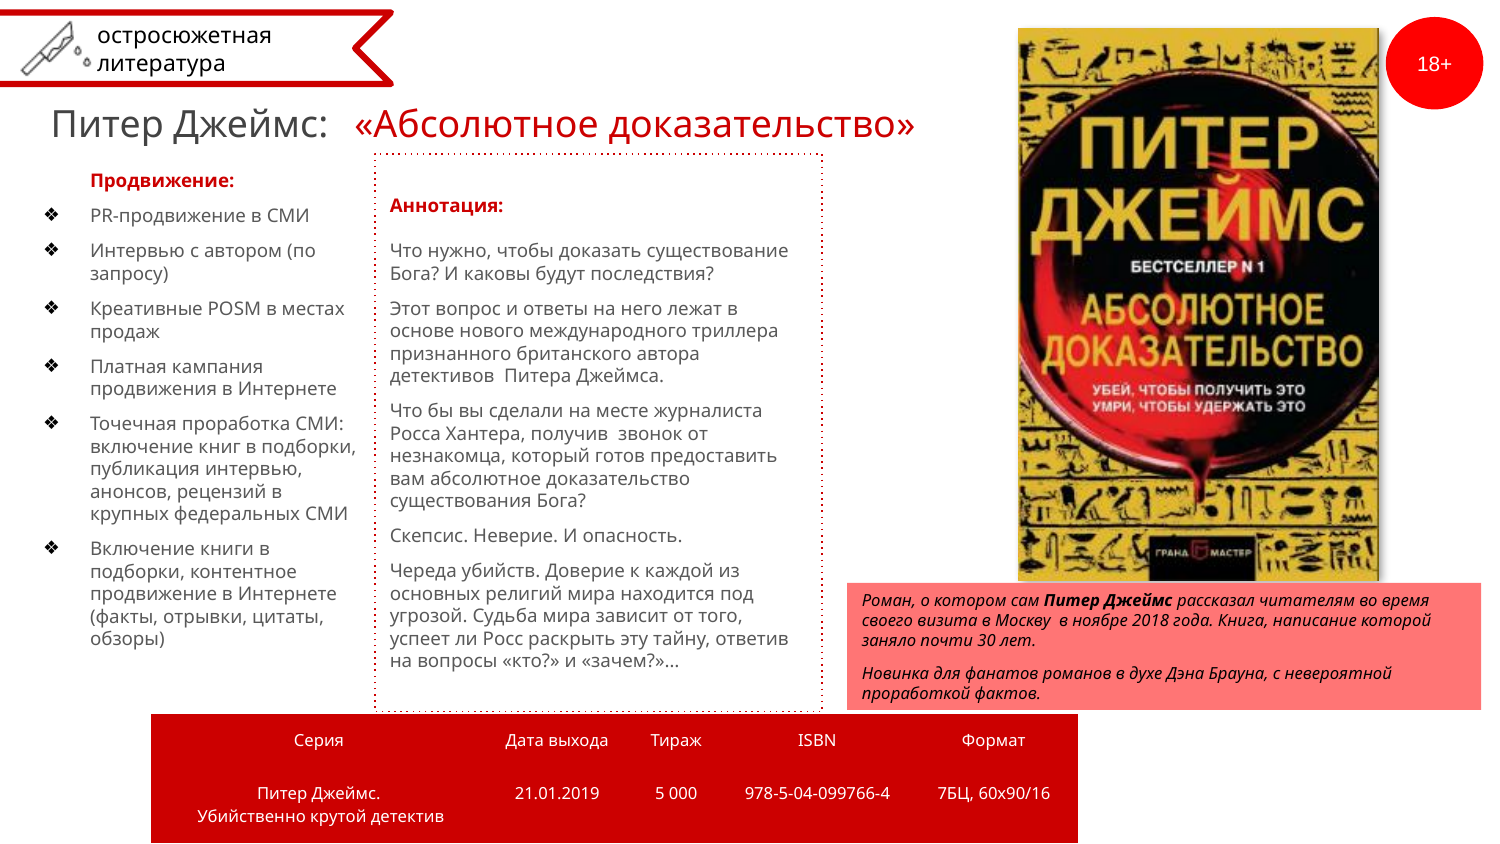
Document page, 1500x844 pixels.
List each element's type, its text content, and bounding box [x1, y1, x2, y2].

text_box Аннотация: Что нужно, чтобы доказать существование Бога? И каковы будут последствия? Этот вопрос и ответы на него лежат в основе нового международного триллера признанного британского автора детективов Питера Джеймса. Что бы вы сделали на месте журналиста Росса Хантера, получив звонок от незнакомца, который готов предоставить вам абсолютное доказательство существования Бога? Скепсис. Неверие. И опасность. Череда убийств. Доверие к каждой из основных религий мира находится под угрозой. Судьба мира зависит от того, успеет ли Росс раскрыть эту тайну, ответив на вопросы «кто?» и «зачем?»… [374, 154, 823, 712]
table_cell 5 000 [628, 767, 725, 843]
table_header Дата выхода [487, 714, 628, 767]
text_box остросюжетная литература [104, 19, 403, 78]
text_box 18+ [1388, 16, 1484, 110]
table_cell Питер Джеймс. Убийственно крутой детектив [151, 767, 487, 843]
table_cell 978-5-04-099766-4 [725, 767, 910, 843]
text_box [101, 12, 391, 19]
list Продвижение: PR-продвижение в СМИ Интервью с автором (по запросу) Креативные POSM в местах продаж Платная кампания продвижения в Интернете Точечная проработка СМИ: включение книг в подборки, публикация интервью, анонсов, рецензий в крупных федеральных СМИ Включение книги в подборки, контентное продвижение в Интернете (факты, отрывки, цитаты, обзоры) [0, 154, 374, 541]
table_header Тираж [628, 714, 725, 767]
table_header Формат [910, 714, 1078, 767]
text_box Роман, о котором сам Питер Джеймс рассказал читателям во время своего визита в Москву в ноябре 2018 года. Книга, написание которой заняло почти 30 лет. Новинка для фанатов романов в духе Дэна Брауна, с невероятной проработкой фактов. [847, 582, 1482, 710]
table_header Серия [151, 714, 487, 767]
picture [13, 12, 99, 85]
text_box [0, 12, 11, 85]
title Питер Джеймс: «Абсолютное доказательство» [35, 72, 1013, 167]
picture [1018, 27, 1379, 581]
table_cell 7БЦ, 60x90/16 [910, 767, 1078, 843]
text_box [104, 78, 391, 85]
table_header ISBN [725, 714, 910, 767]
table_cell 21.01.2019 [487, 767, 628, 843]
